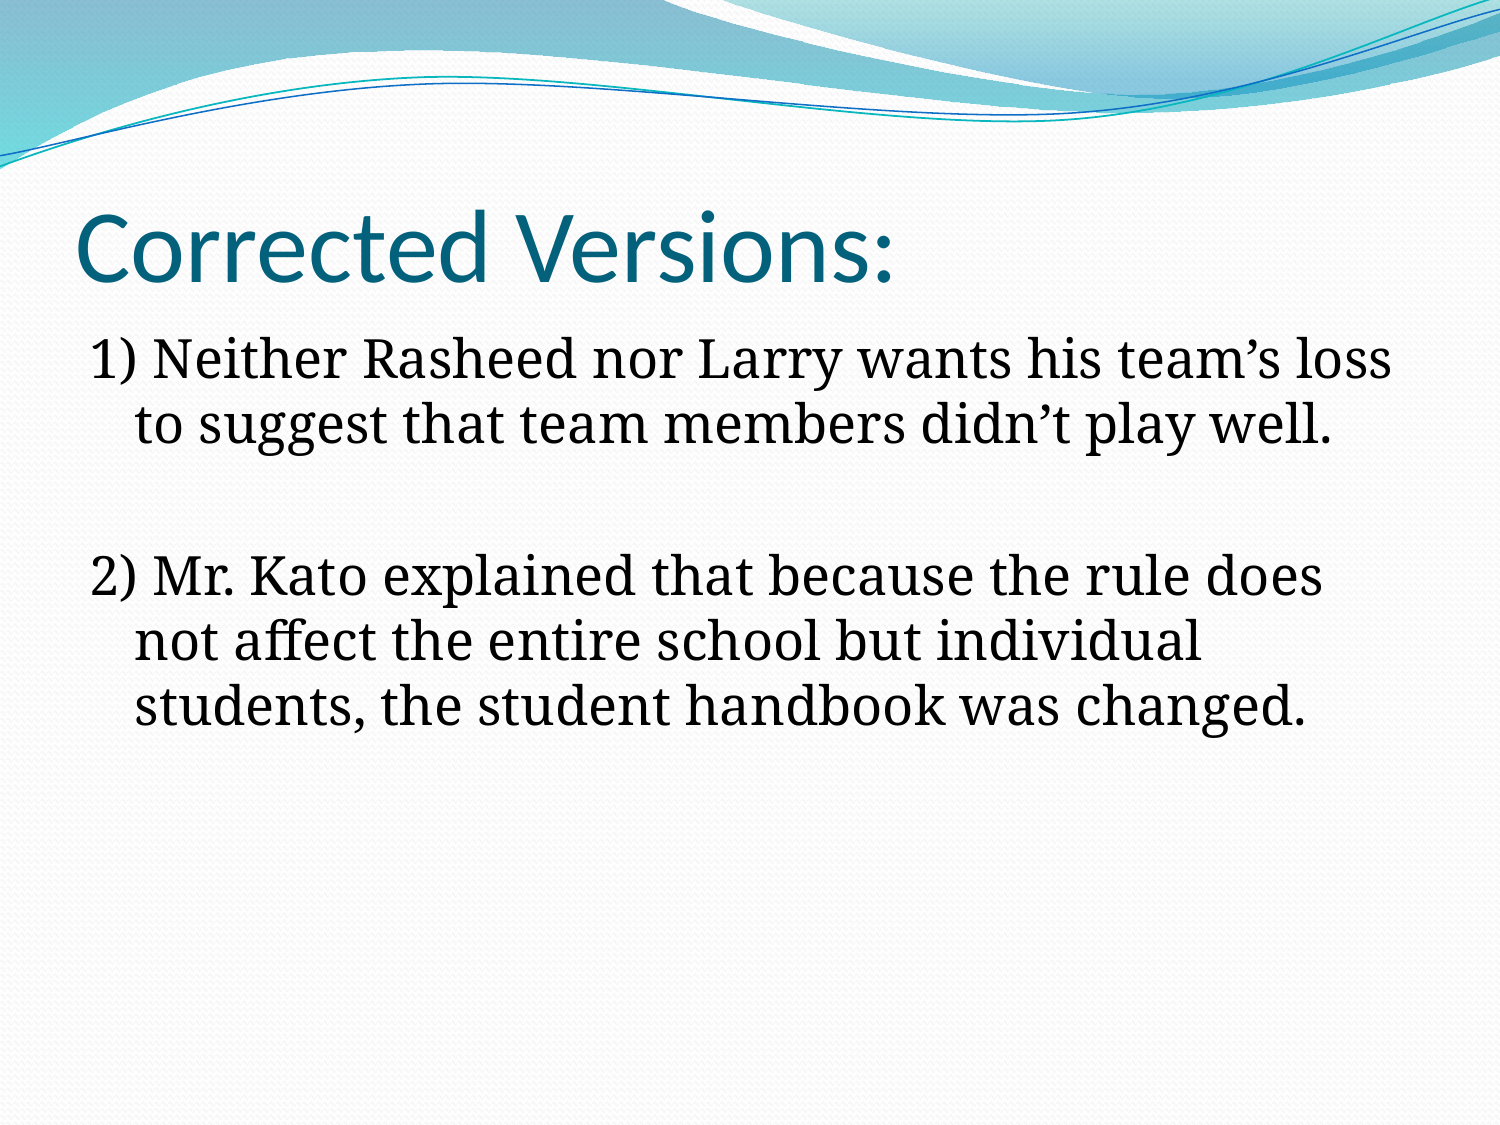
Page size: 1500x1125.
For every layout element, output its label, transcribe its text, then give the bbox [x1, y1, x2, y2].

title Corrected Versions: [75, 115, 1425, 303]
list 1) Neither Rasheed nor Larry wants his team’s loss to suggest that team members didn’t play well. 2) Mr. Kato explained that because the rule does not affect the entire school but individual students, the student handbook was changed. [75, 317, 1425, 1038]
